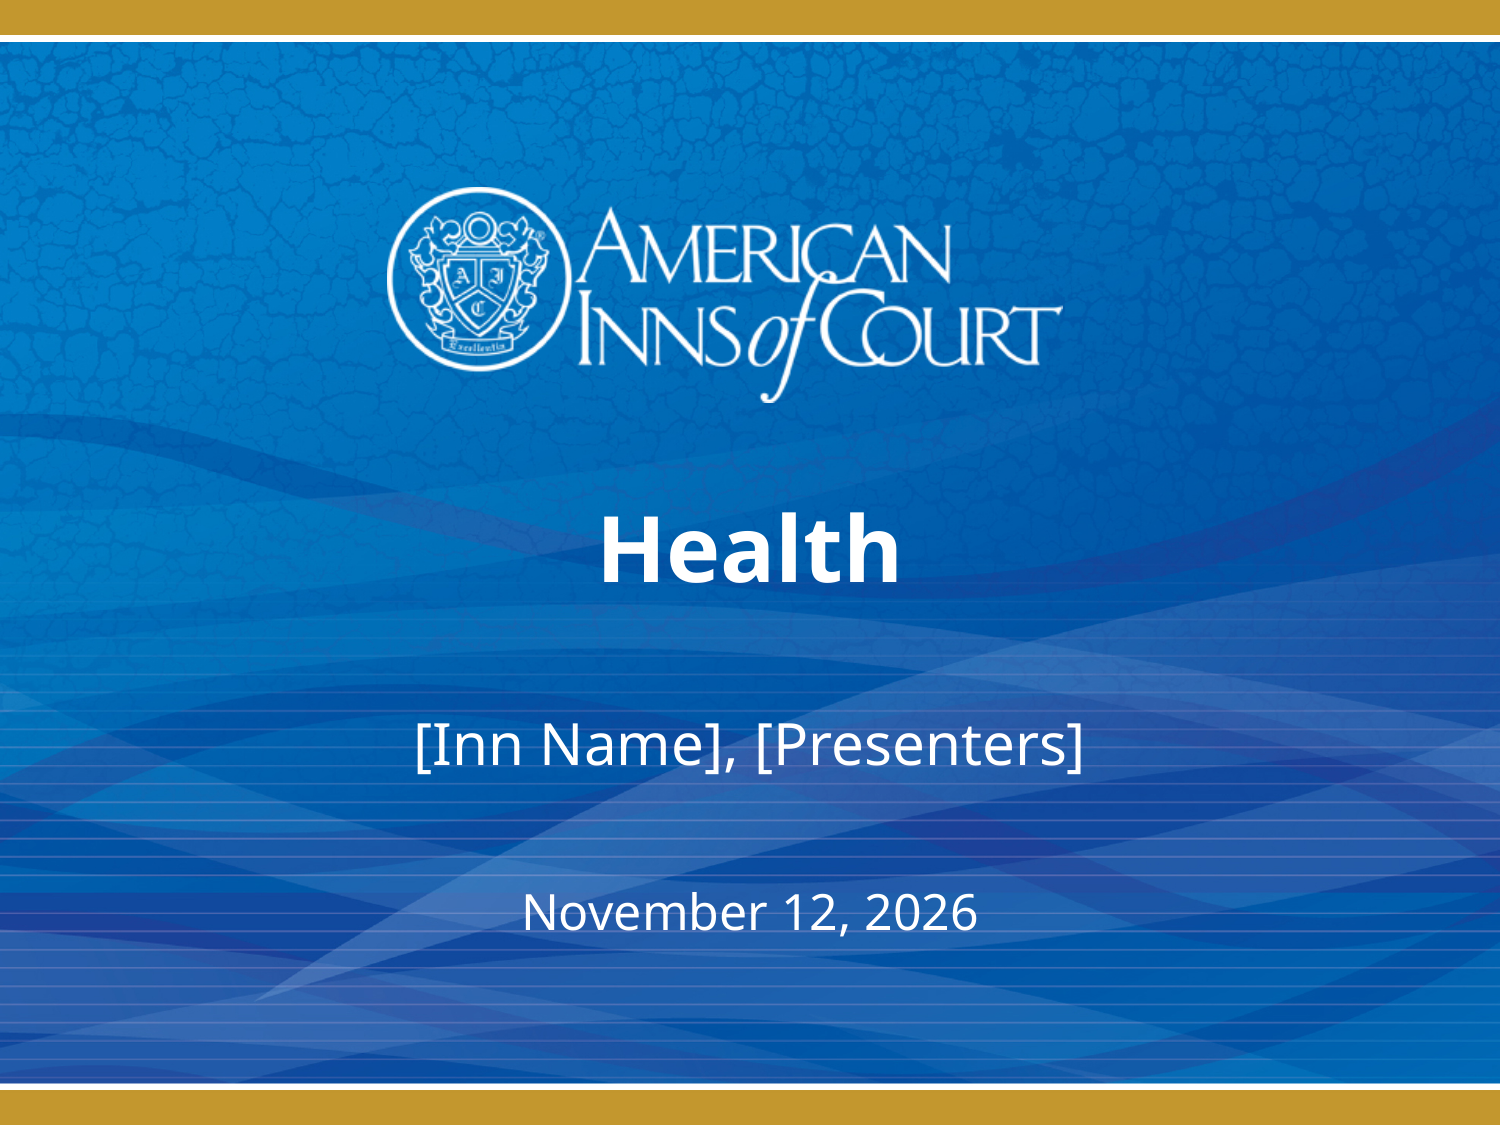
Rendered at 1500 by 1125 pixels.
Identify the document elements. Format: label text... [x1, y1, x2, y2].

picture [0, 0, 1500, 1125]
title Health [112, 425, 1388, 667]
subtitle [Inn Name], [Presenters] May 27, 2021 [225, 699, 1275, 988]
